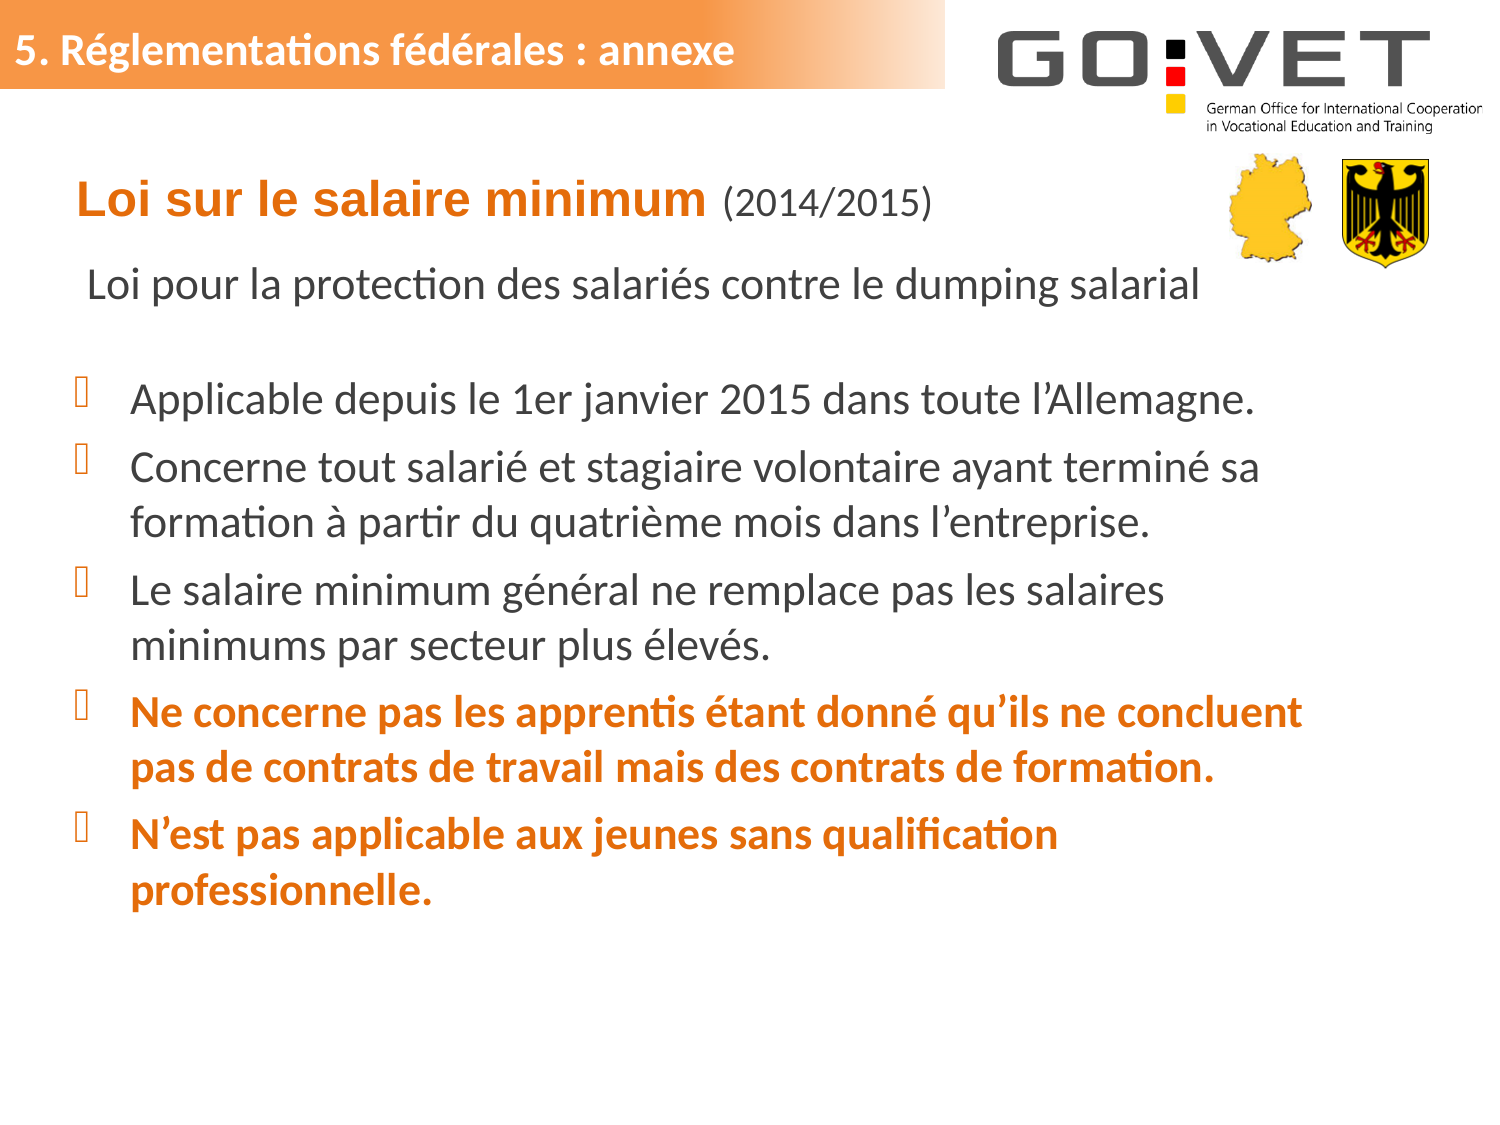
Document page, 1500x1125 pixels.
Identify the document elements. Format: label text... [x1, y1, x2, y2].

picture [1342, 158, 1429, 269]
text_box Applicable depuis le 1er janvier 2015 dans toute l’Allemagne. Concerne tout salarié et stagiaire volontaire ayant terminé sa formation à partir du quatrième mois dans l’entreprise. Le salaire minimum général ne remplace pas les salaires minimums par secteur plus élevés. Ne concerne pas les apprentis étant donné qu’ils ne concluent pas de contrats de travail mais des contrats de formation. N’est pas applicable aux jeunes sans qualification professionnelle. [59, 361, 1368, 922]
text_box 5. Réglementations fédérales : annexe [0, 11, 963, 82]
picture [998, 31, 1483, 134]
picture [1228, 153, 1312, 264]
text_box Loi sur le salaire minimum (2014/2015) LLoi pour la protection des salariés contre le dumping salarial [31, 130, 1270, 315]
